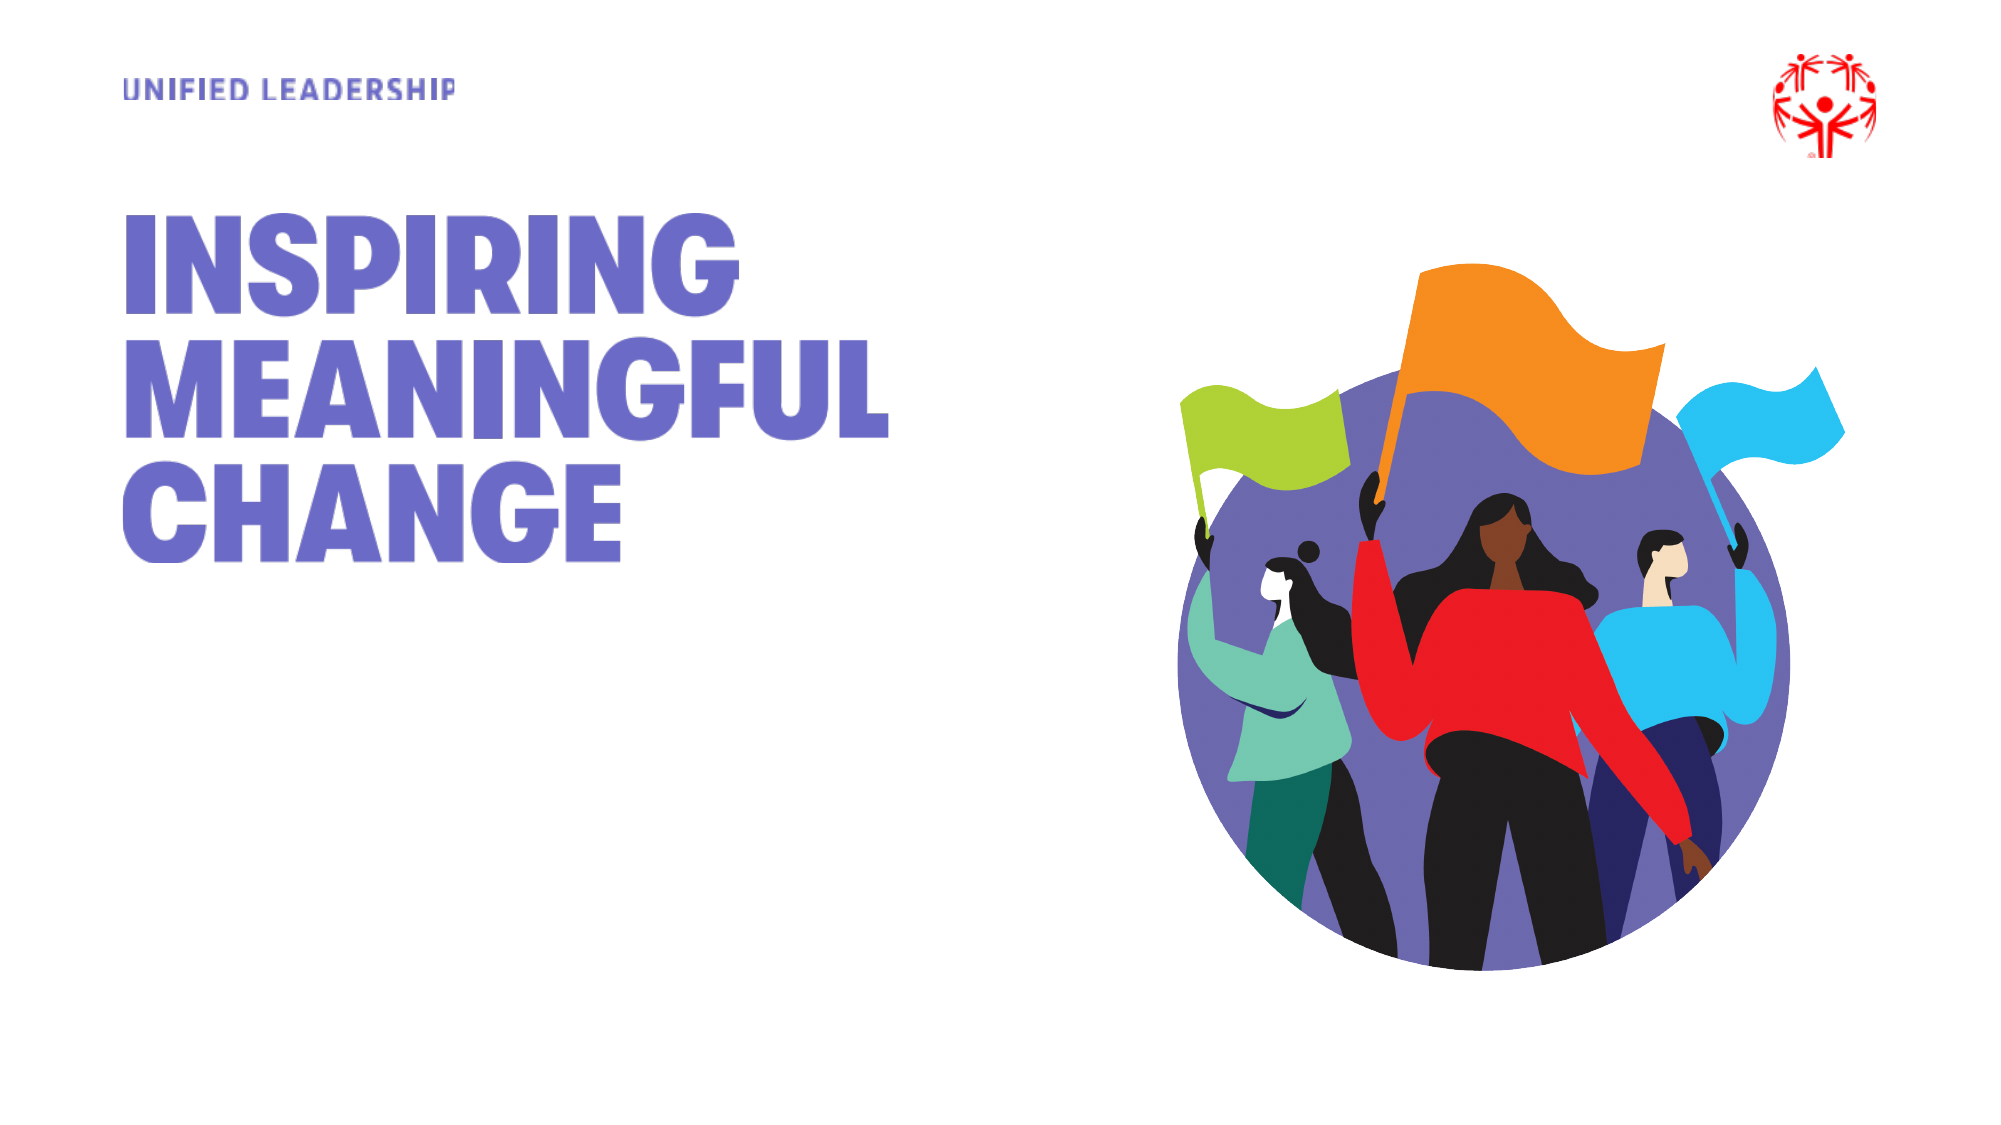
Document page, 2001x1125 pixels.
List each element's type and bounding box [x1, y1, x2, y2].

picture [1111, 219, 1848, 1054]
